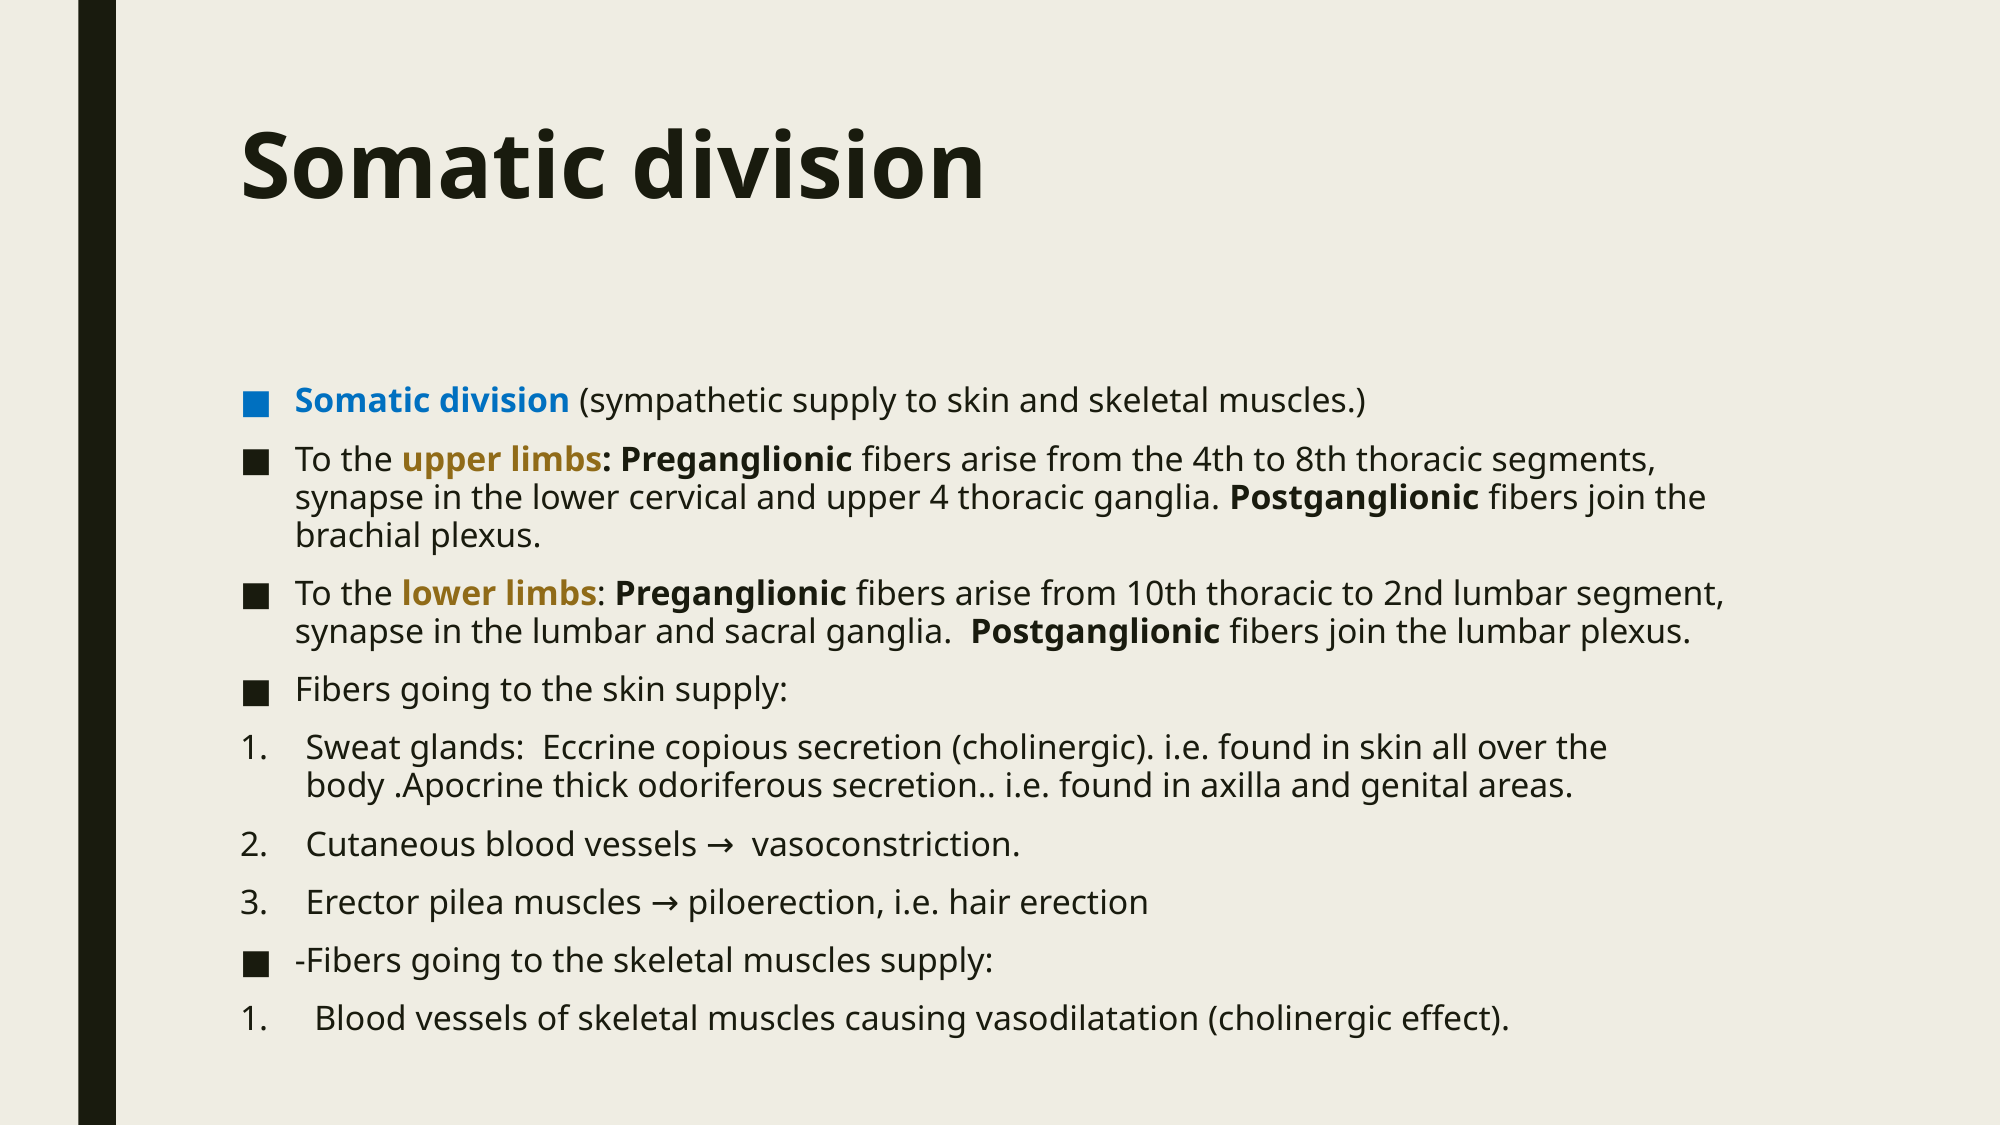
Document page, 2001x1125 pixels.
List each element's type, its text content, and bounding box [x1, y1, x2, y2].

title Somatic division [225, 112, 1800, 357]
list Somatic division (sympathetic supply to skin and skeletal muscles.) To the upper limbs: Preganglionic fibers arise from the 4th to 8th thoracic segments, synapse in the lower cervical and upper 4 thoracic ganglia. Postganglionic fibers join the brachial plexus. To the lower limbs: Preganglionic fibers arise from 10th thoracic to 2nd lumbar segment, synapse in the lumbar and sacral ganglia. Postganglionic fibers join the lumbar plexus. Fibers going to the skin supply: Sweat glands: Eccrine copious secretion (cholinergic). i.e. found in skin all over the body .Apocrine thick odoriferous secretion.. i.e. found in axilla and genital areas. Cutaneous blood vessels → vasoconstriction. Erector pilea muscles → piloerection, i.e. hair erection -Fibers going to the skeletal muscles supply: Blood vessels of skeletal muscles causing vasodilatation (cholinergic effect). [225, 375, 1800, 1050]
